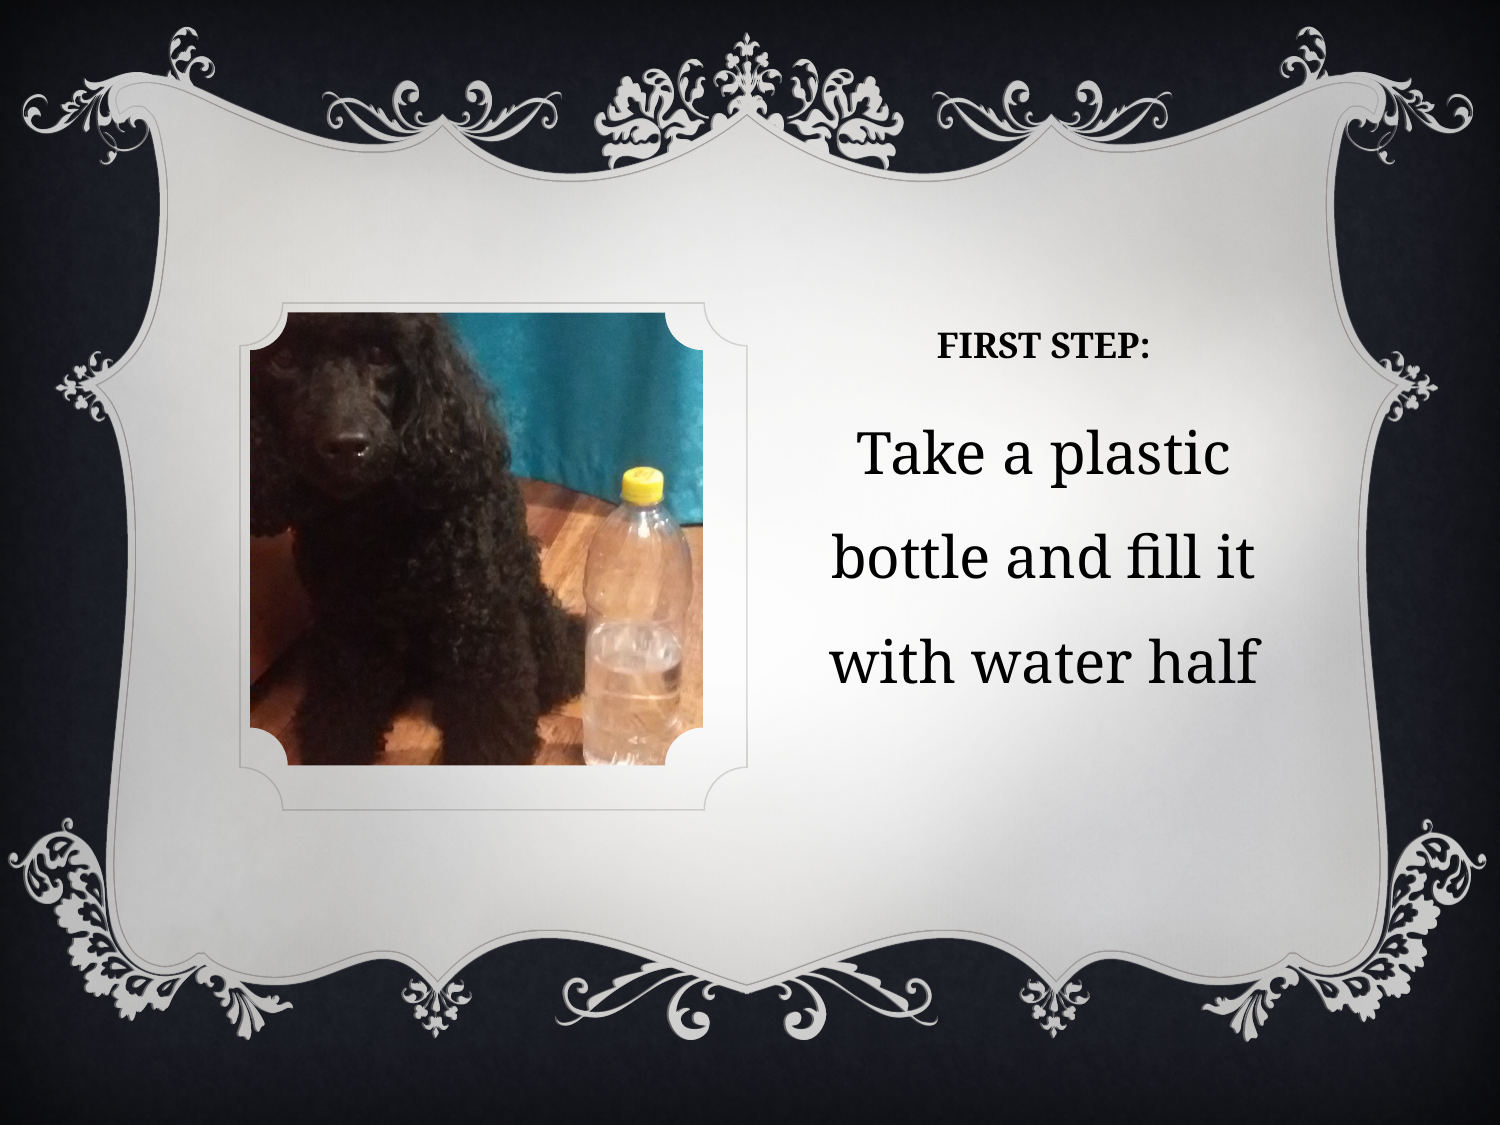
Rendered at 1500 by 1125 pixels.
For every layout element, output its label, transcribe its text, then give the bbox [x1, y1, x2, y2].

list Take a plastic bottle and fill it with water half [812, 373, 1275, 846]
title First step: [812, 275, 1275, 373]
picture [0, 0, 1500, 1125]
